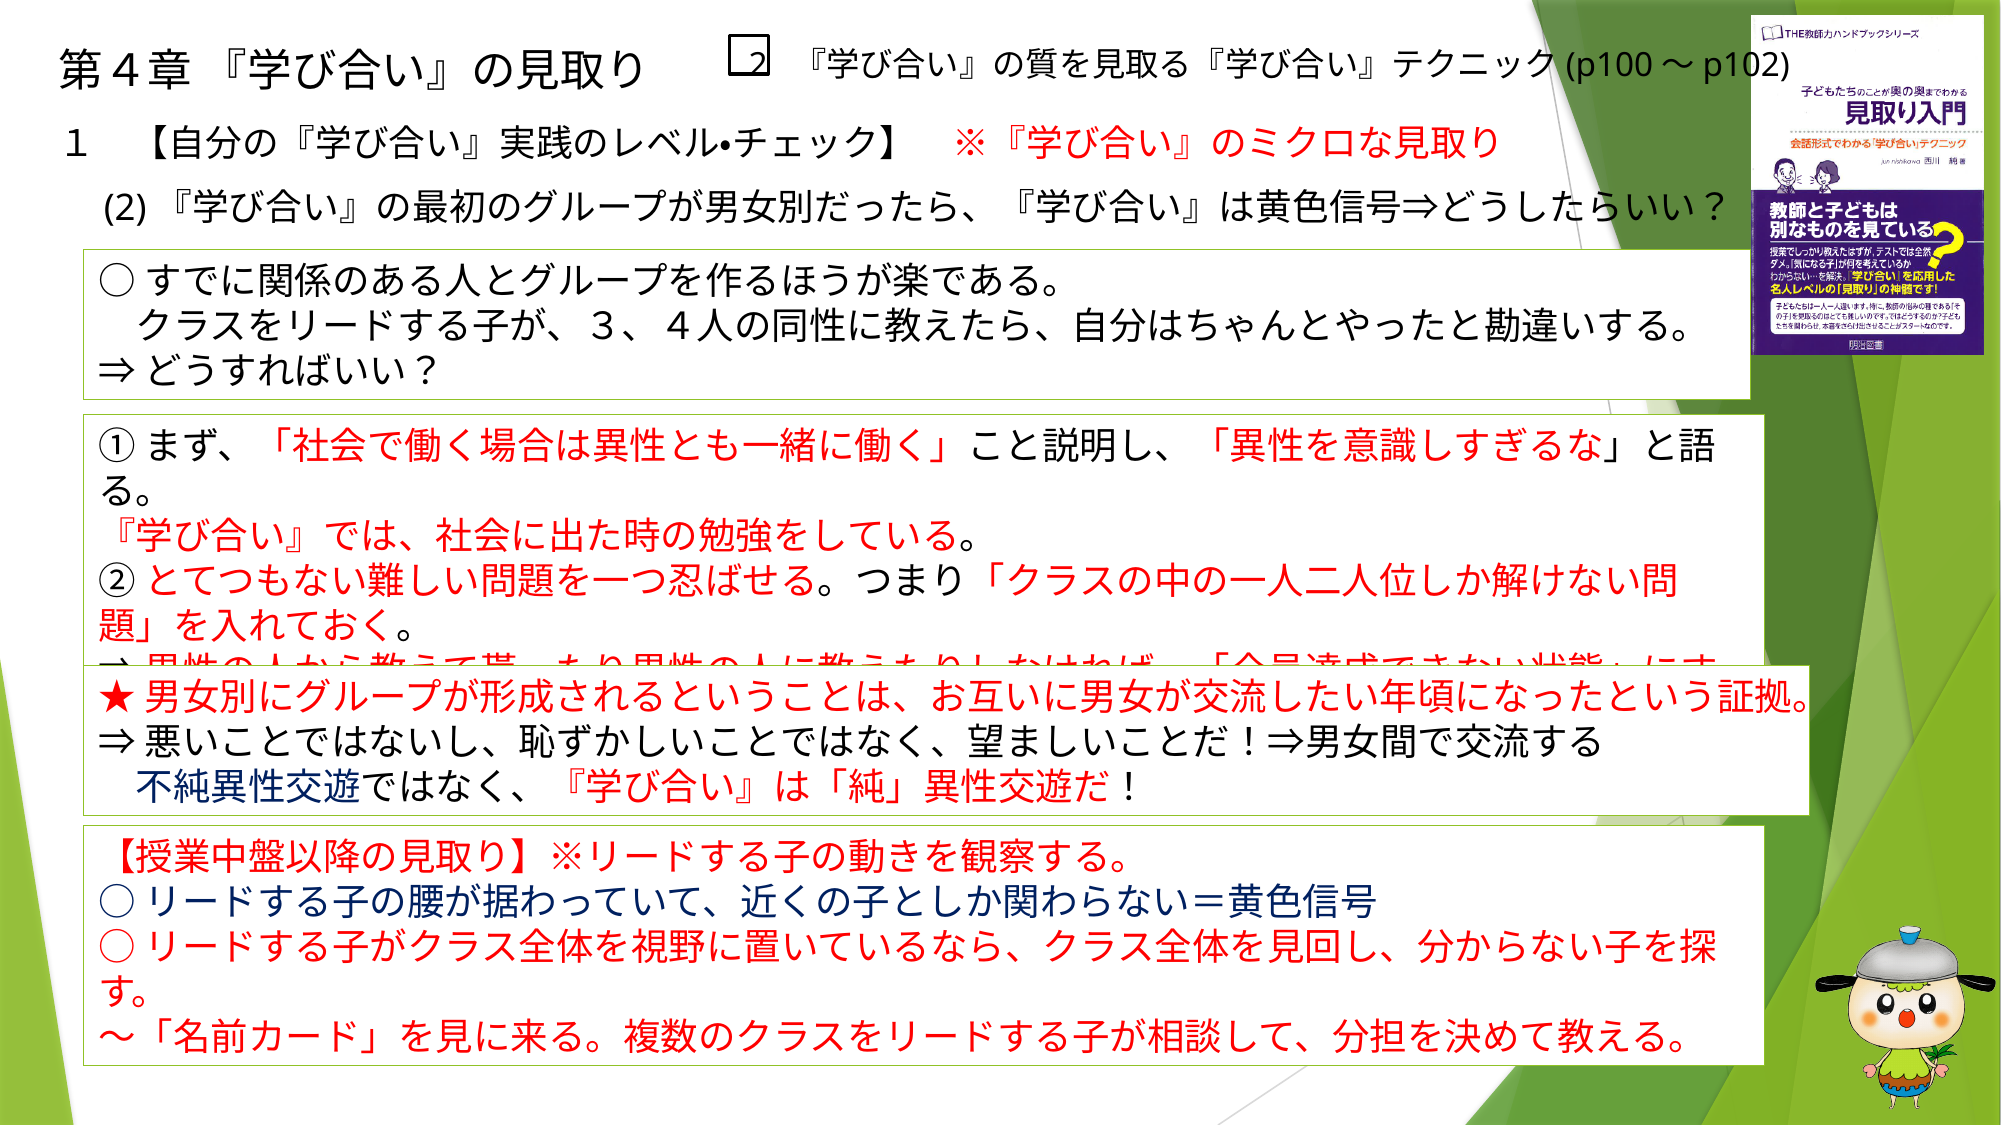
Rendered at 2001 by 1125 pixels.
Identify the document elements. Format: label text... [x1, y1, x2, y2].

text_box 2 『学び合い』の質を見取る『学び合い』テクニック(p100～p102) [733, 35, 1745, 90]
text_box ○すでに関係のある人とグループを作るほうが楽である。 クラスをリードする子が、３、４人の同性に教えたら、自分はちゃんとやったと勘違いする。 ⇒どうすればいい？ [83, 249, 1751, 400]
picture [1808, 919, 2000, 1125]
text_box 第４章 『学び合い』の見取り [43, 27, 1745, 105]
text_box ①まず、「社会で働く場合は異性とも一緒に働く」こと説明し、「異性を意識しすぎるな」と語る。 『学び合い』では、社会に出た時の勉強をしている。 ②とてつもない難しい問題を一つ忍ばせる。つまり「クラスの中の一人二人位しか解けない問題」を入れておく。 ⇒異性の人から教えて貰ったり異性の人に教えたりしなければ、「全員達成できない状態」にする。 [83, 414, 1765, 665]
picture [1750, 15, 1984, 355]
text_box １ 【自分の『学び合い』実践のレベル・チェック】 ※『学び合い』のミクロな見取り (2)『学び合い』の最初のグループが男女別だったら、『学び合い』は黄色信号⇒どうしたらいい？ [43, 112, 1745, 250]
text_box ★男女別にグループが形成されるということは、お互いに男女が交流したい年頃になったという証拠。 ⇒悪いことではないし、恥ずかしいことではなく、望ましいことだ！⇒男女間で交流する 不純異性交遊ではなく、『学び合い』は「純」異性交遊だ！ [83, 665, 1810, 816]
text_box 【授業中盤以降の見取り】※リードする子の動きを観察する。 ○リードする子の腰が据わっていて、近くの子としか関わらない＝黄色信号 ○リードする子がクラス全体を視野に置いているなら、クラス全体を見回し、分からない子を探す。 ～「名前カード」を見に来る。複数のクラスをリードする子が相談して、分担を決めて教える。 [83, 825, 1765, 1066]
